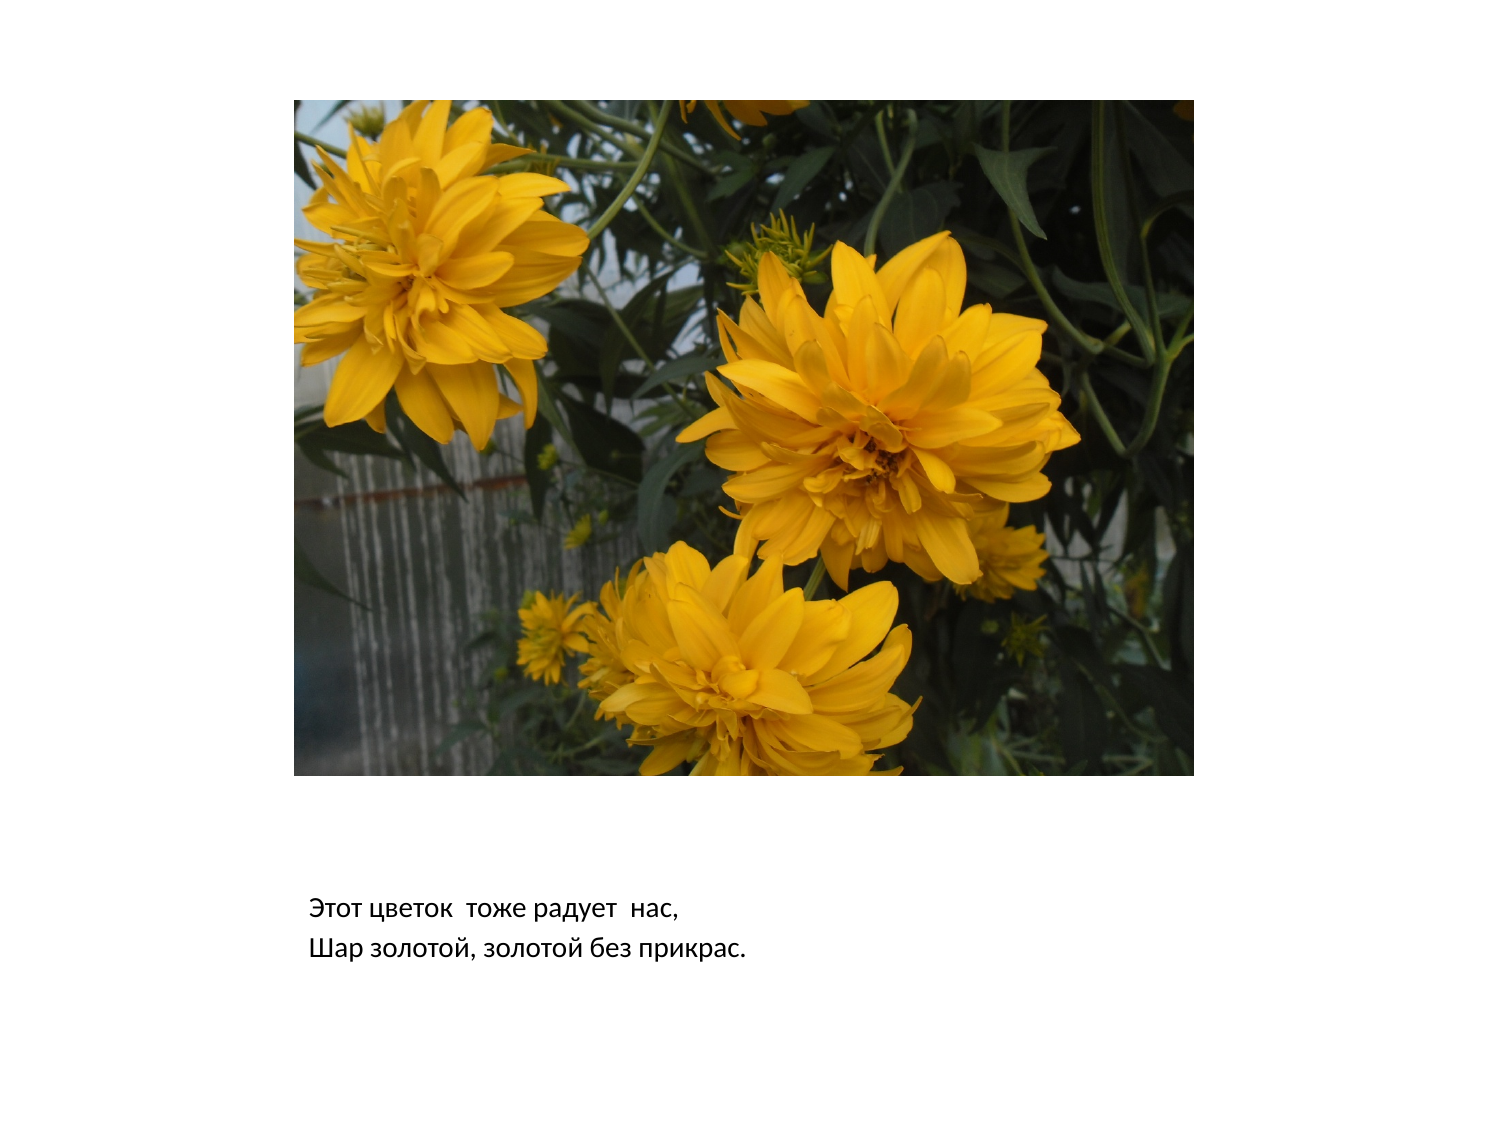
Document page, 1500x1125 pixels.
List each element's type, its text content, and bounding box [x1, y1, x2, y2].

list Этот цветок тоже радует нас, Шар золотой, золотой без прикрас. [294, 880, 1194, 1013]
picture [293, 100, 1195, 776]
